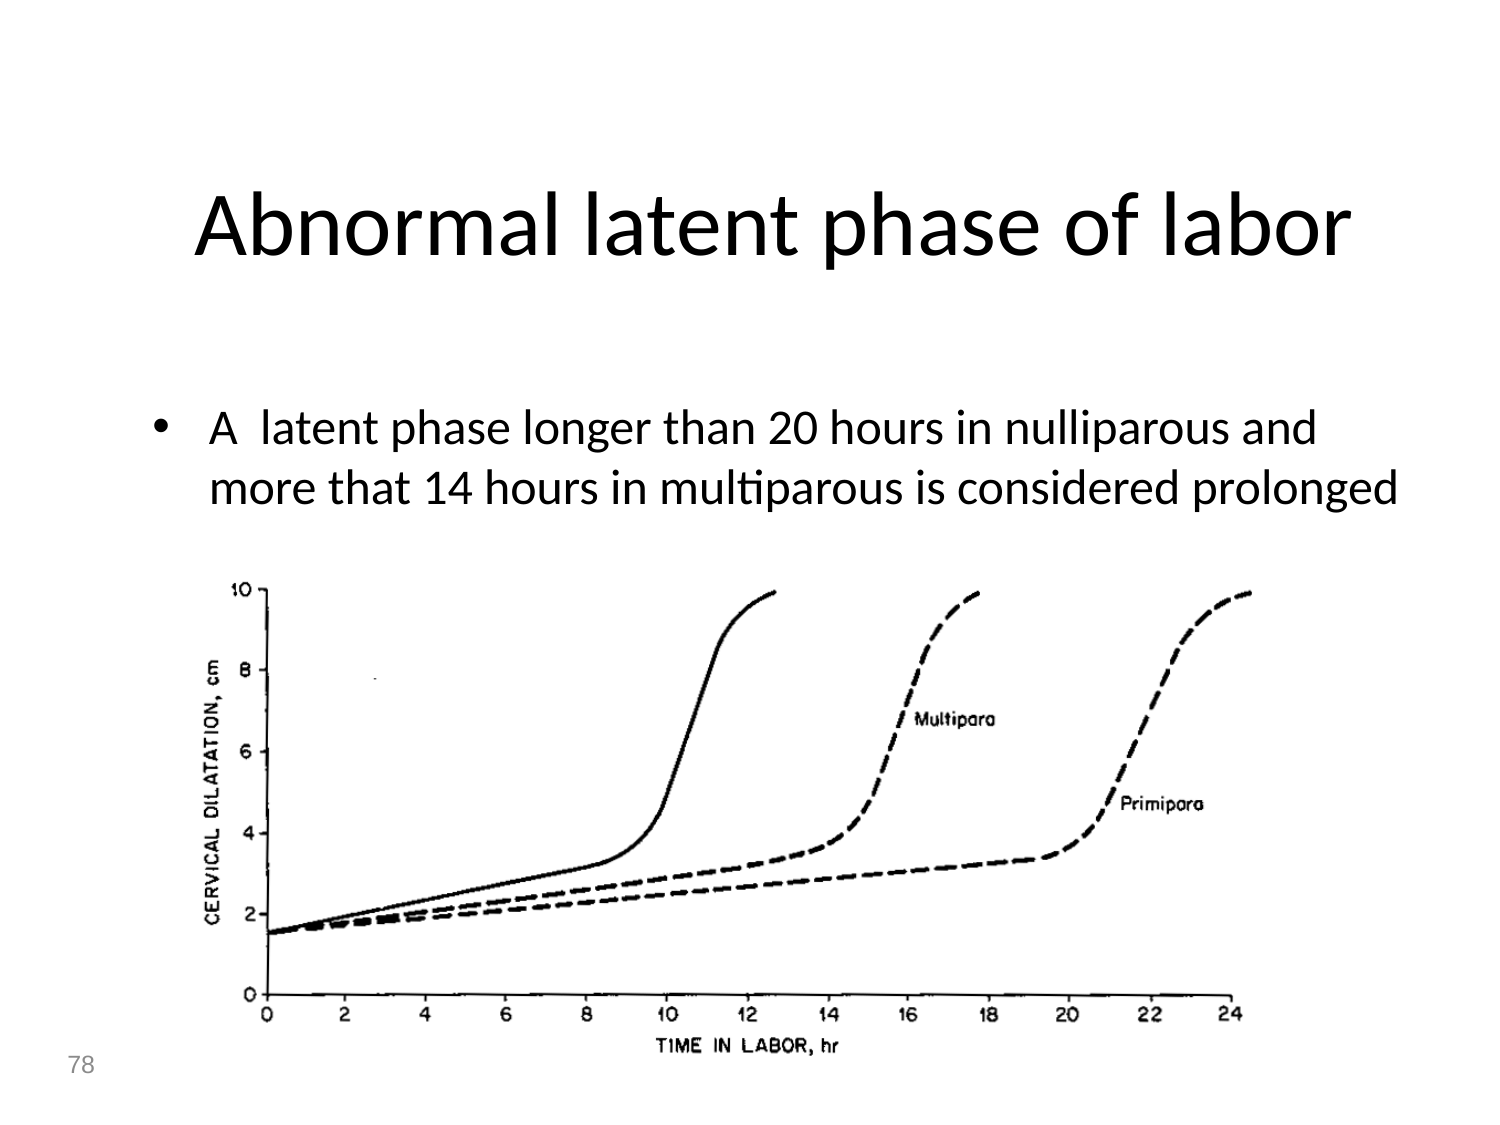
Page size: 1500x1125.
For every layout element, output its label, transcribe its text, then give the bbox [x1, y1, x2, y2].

slide_number 78 [13, 1023, 111, 1105]
title Abnormal latent phase of labor [125, 125, 1425, 313]
list A latent phase longer than 20 hours in nulliparous and more that 14 hours in multiparous is considered prolonged [137, 387, 1425, 563]
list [184, 562, 1316, 1067]
